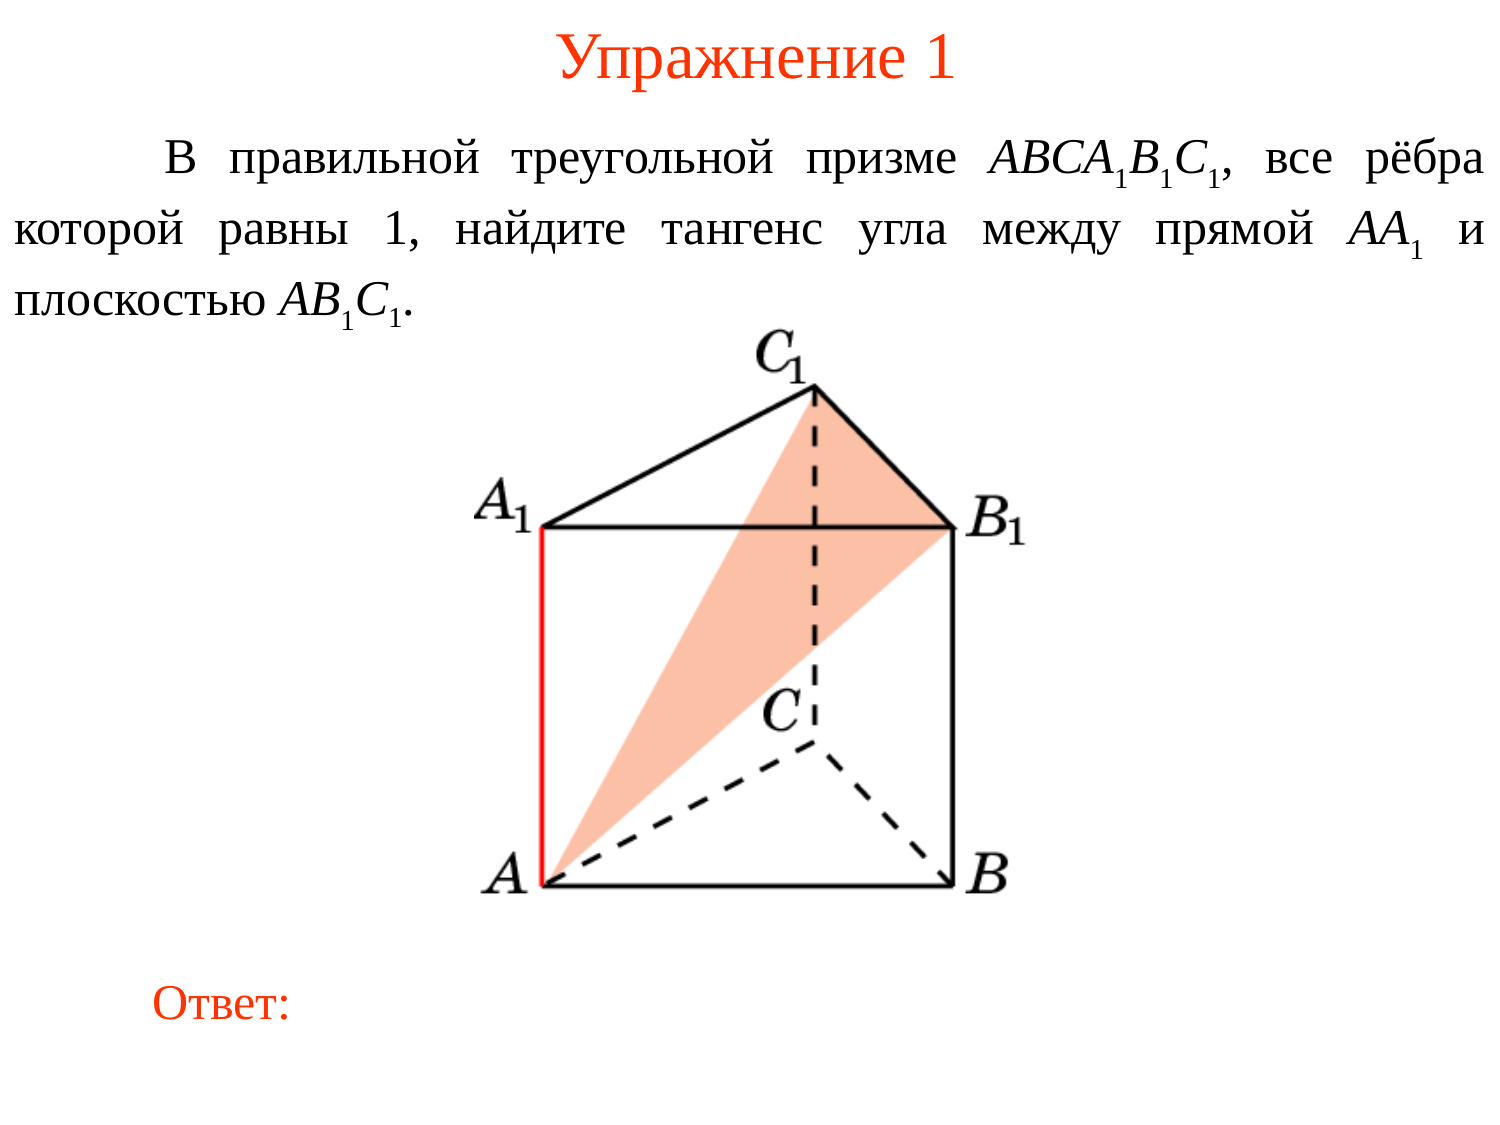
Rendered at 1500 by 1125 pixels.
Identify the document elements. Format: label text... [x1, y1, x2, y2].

text_box В правильной треугольной призме ABCA1B1C1, все рёбра которой равны 1, найдите тангенс угла между прямой AA1 и плоскостью AB1C1. [0, 116, 1500, 344]
title Упражнение 1 [118, 7, 1394, 96]
picture [474, 318, 1031, 911]
